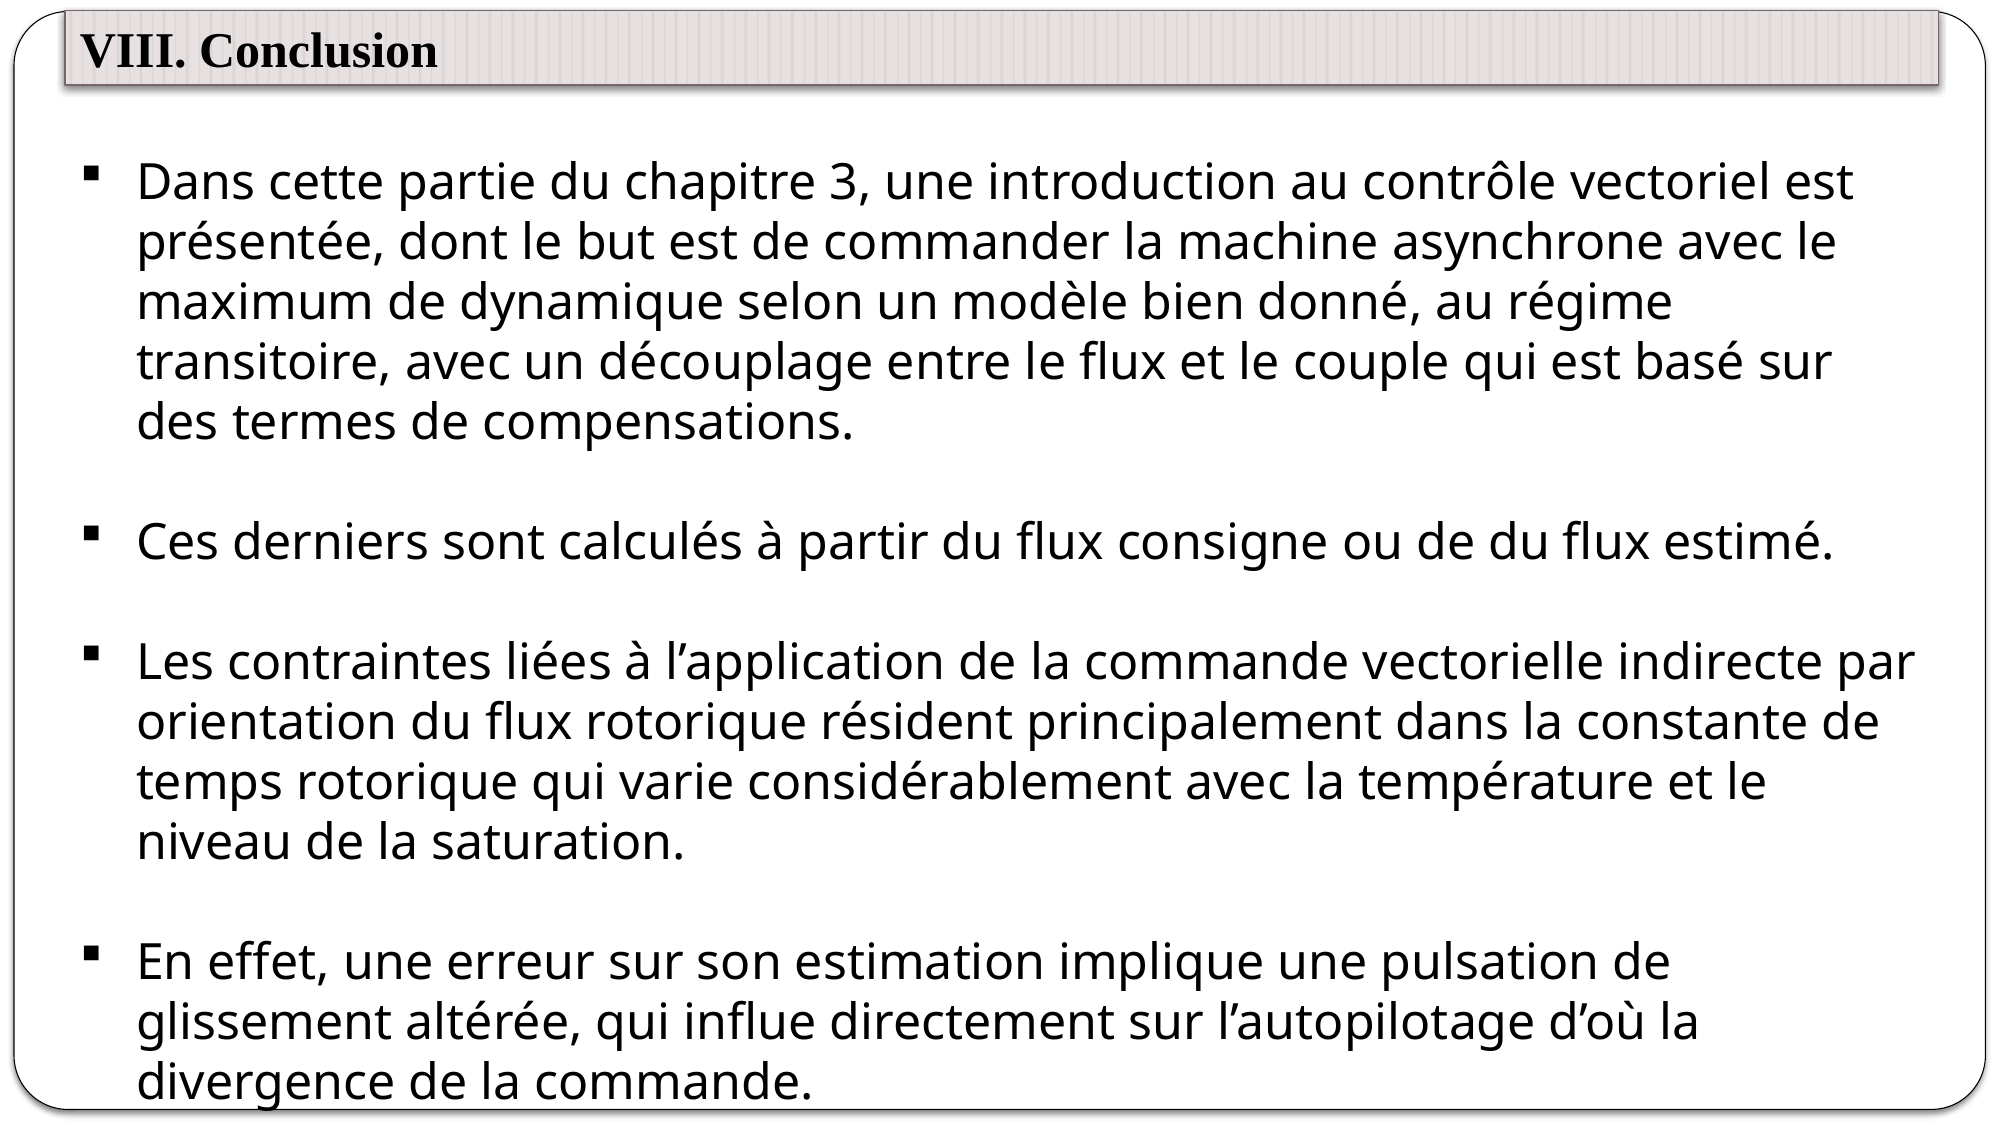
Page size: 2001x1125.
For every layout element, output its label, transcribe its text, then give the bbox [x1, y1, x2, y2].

text_box Dans cette partie du chapitre 3, une introduction au contrôle vectoriel est présentée, dont le but est de commander la machine asynchrone avec le maximum de dynamique selon un modèle bien donné, au régime transitoire, avec un découplage entre le flux et le couple qui est basé sur des termes de compensations. Ces derniers sont calculés à partir du flux consigne ou de du flux estimé. Les contraintes liées à l’application de la commande vectorielle indirecte par orientation du flux rotorique résident principalement dans la constante de temps rotorique qui varie considérablement avec la température et le niveau de la saturation. En effet, une erreur sur son estimation implique une pulsation de glissement altérée, qui influe directement sur l’autopilotage d’où la divergence de la commande. [65, 142, 1939, 1125]
text_box VIII. Conclusion [64, 10, 1939, 86]
